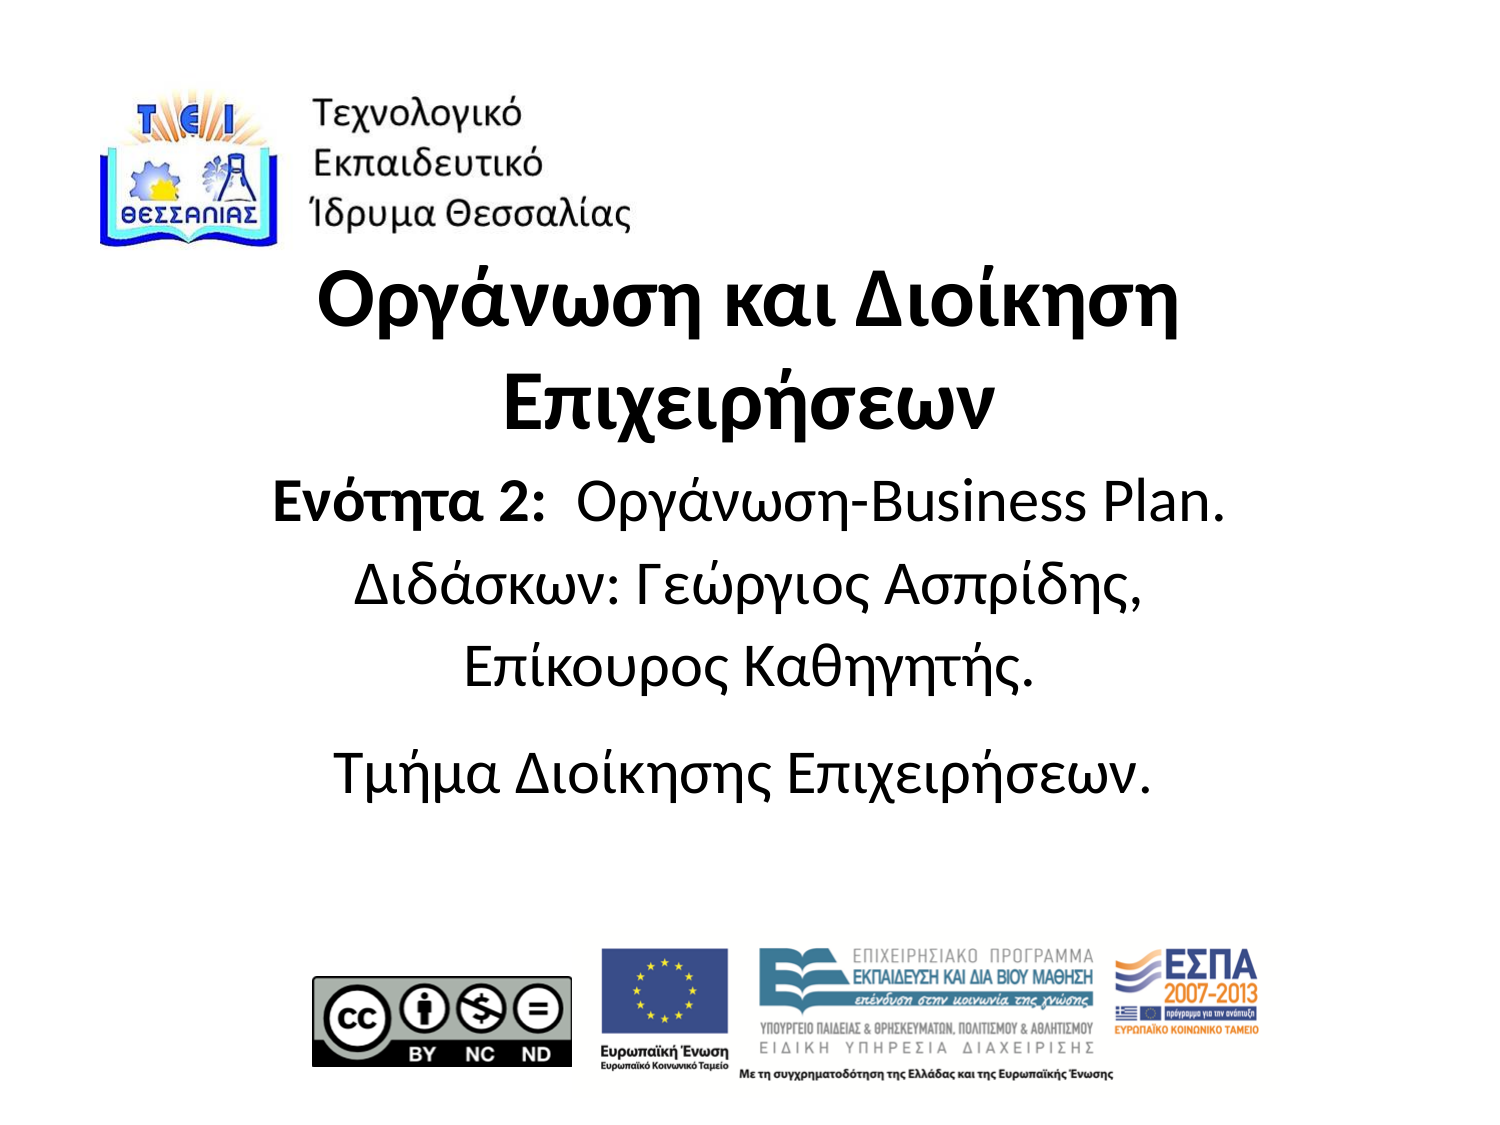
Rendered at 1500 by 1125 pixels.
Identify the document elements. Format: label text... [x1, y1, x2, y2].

picture [100, 73, 668, 262]
picture [312, 927, 1281, 1098]
title Οργάνωση και Διοίκηση Επιχειρήσεων [123, 267, 1376, 421]
subtitle Ενότητα 2: Οργάνωση-Business Plan. Διδάσκων: Γεώργιος Ασπρίδης, Επίκουρος Καθηγητής. Τμήμα Διοίκησης Επιχειρήσεων. [64, 444, 1436, 929]
